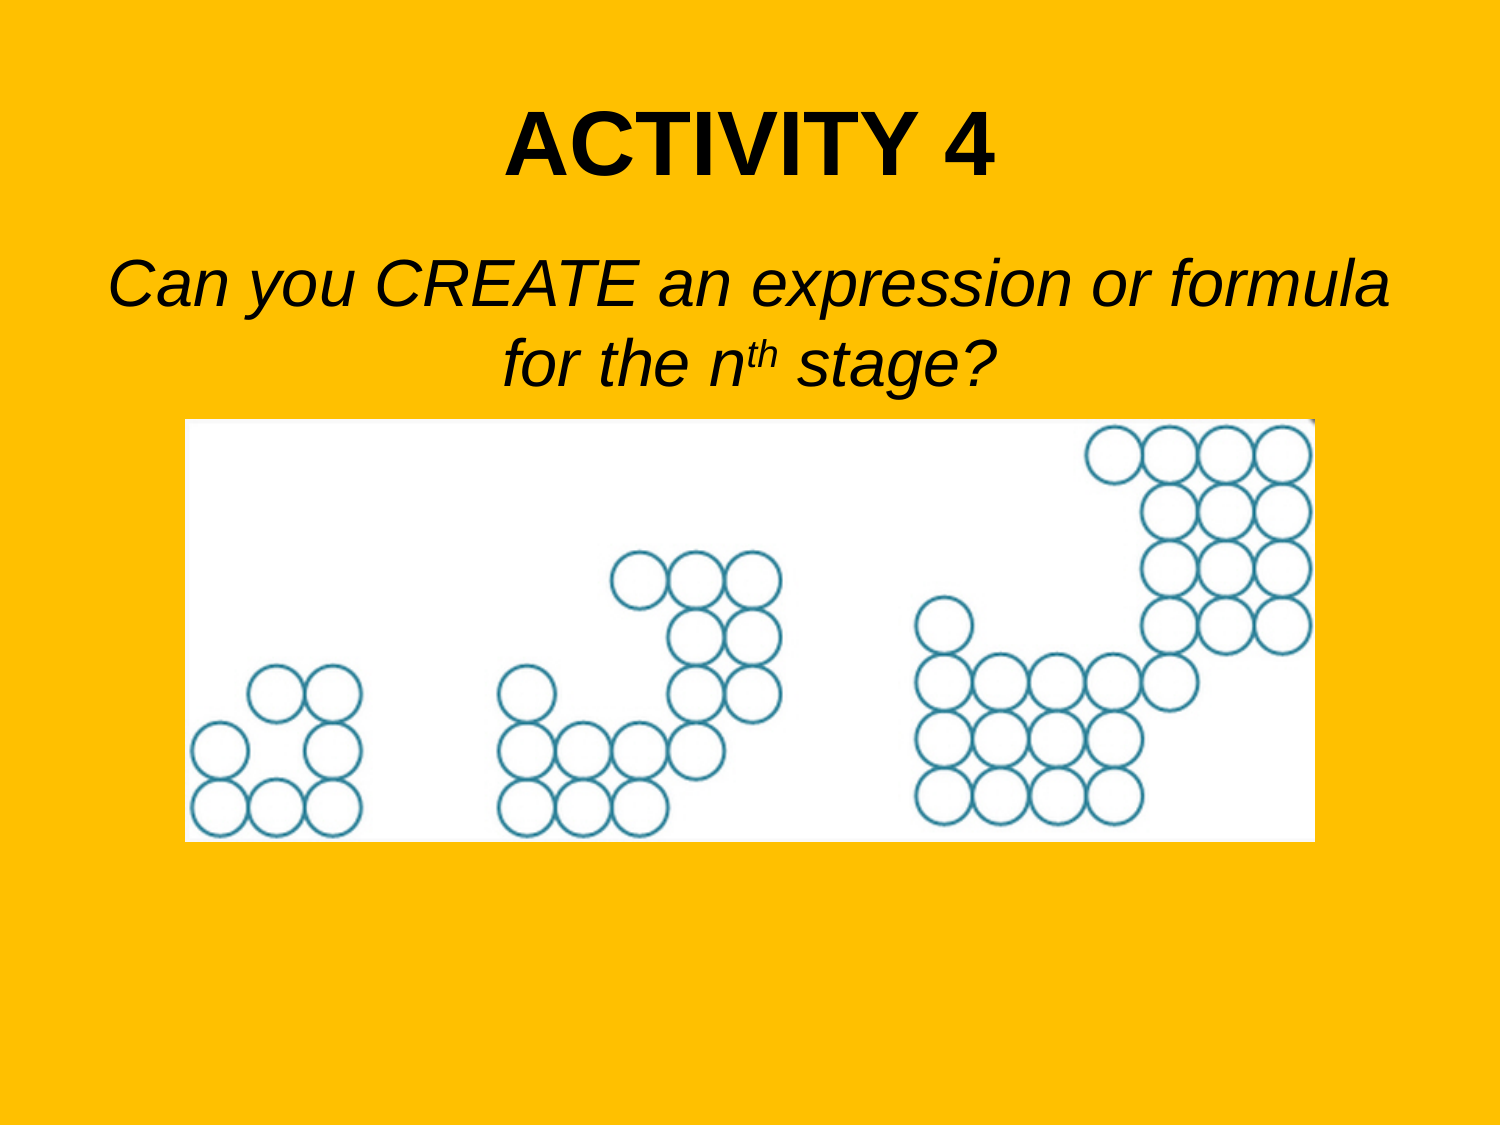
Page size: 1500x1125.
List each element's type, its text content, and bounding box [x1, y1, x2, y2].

list Can you CREATE an expression or formula for the nth stage? [75, 232, 1425, 999]
picture [185, 419, 1315, 843]
title ACTIVITY 4 [75, 45, 1425, 232]
